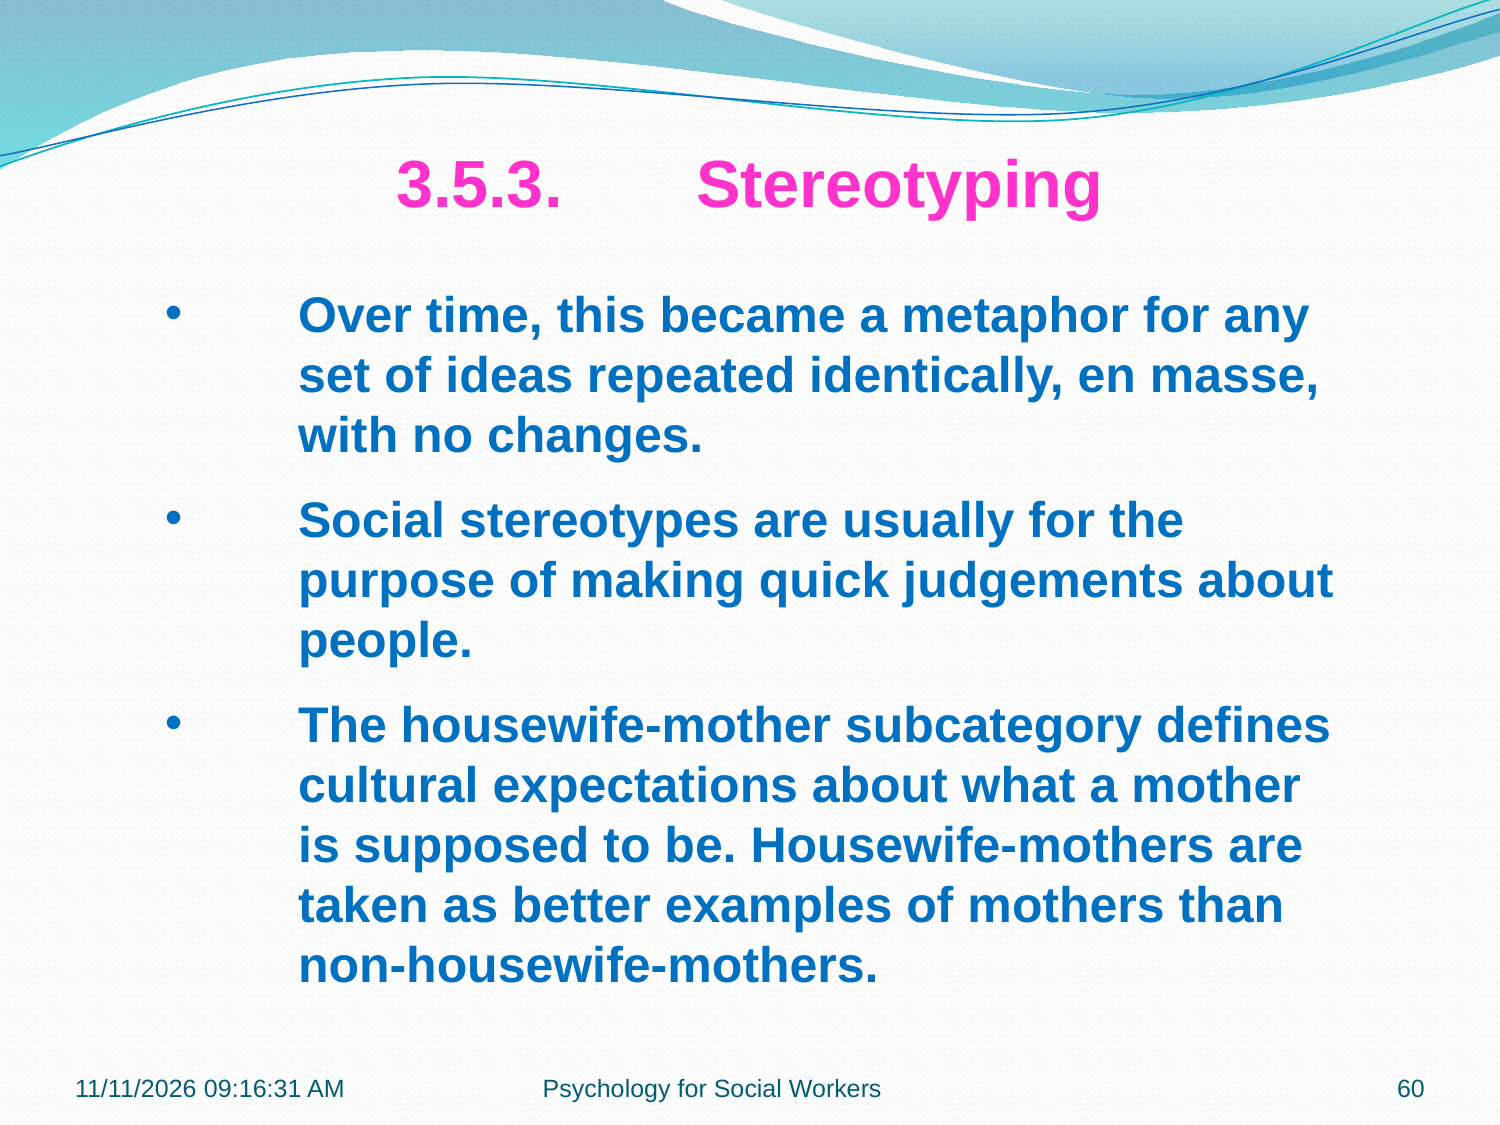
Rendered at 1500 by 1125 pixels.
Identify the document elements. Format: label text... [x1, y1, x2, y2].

text_box Over time, this became a metaphor for any set of ideas repeated identically, en masse, with no changes. Social stereotypes are usually for the purpose of making quick judgements about people. The housewife-mother subcategory defines cultural expectations about what a mother is supposed to be. Housewife-mothers are taken as better examples of mothers than non-housewife-mothers. [149, 275, 1363, 1050]
footer Psychology for Social Workers [437, 1050, 988, 1103]
slide_number 60 [1299, 1042, 1425, 1103]
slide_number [75, 1042, 425, 1103]
text_box 3.5.3. Stereotyping [0, 62, 1500, 300]
